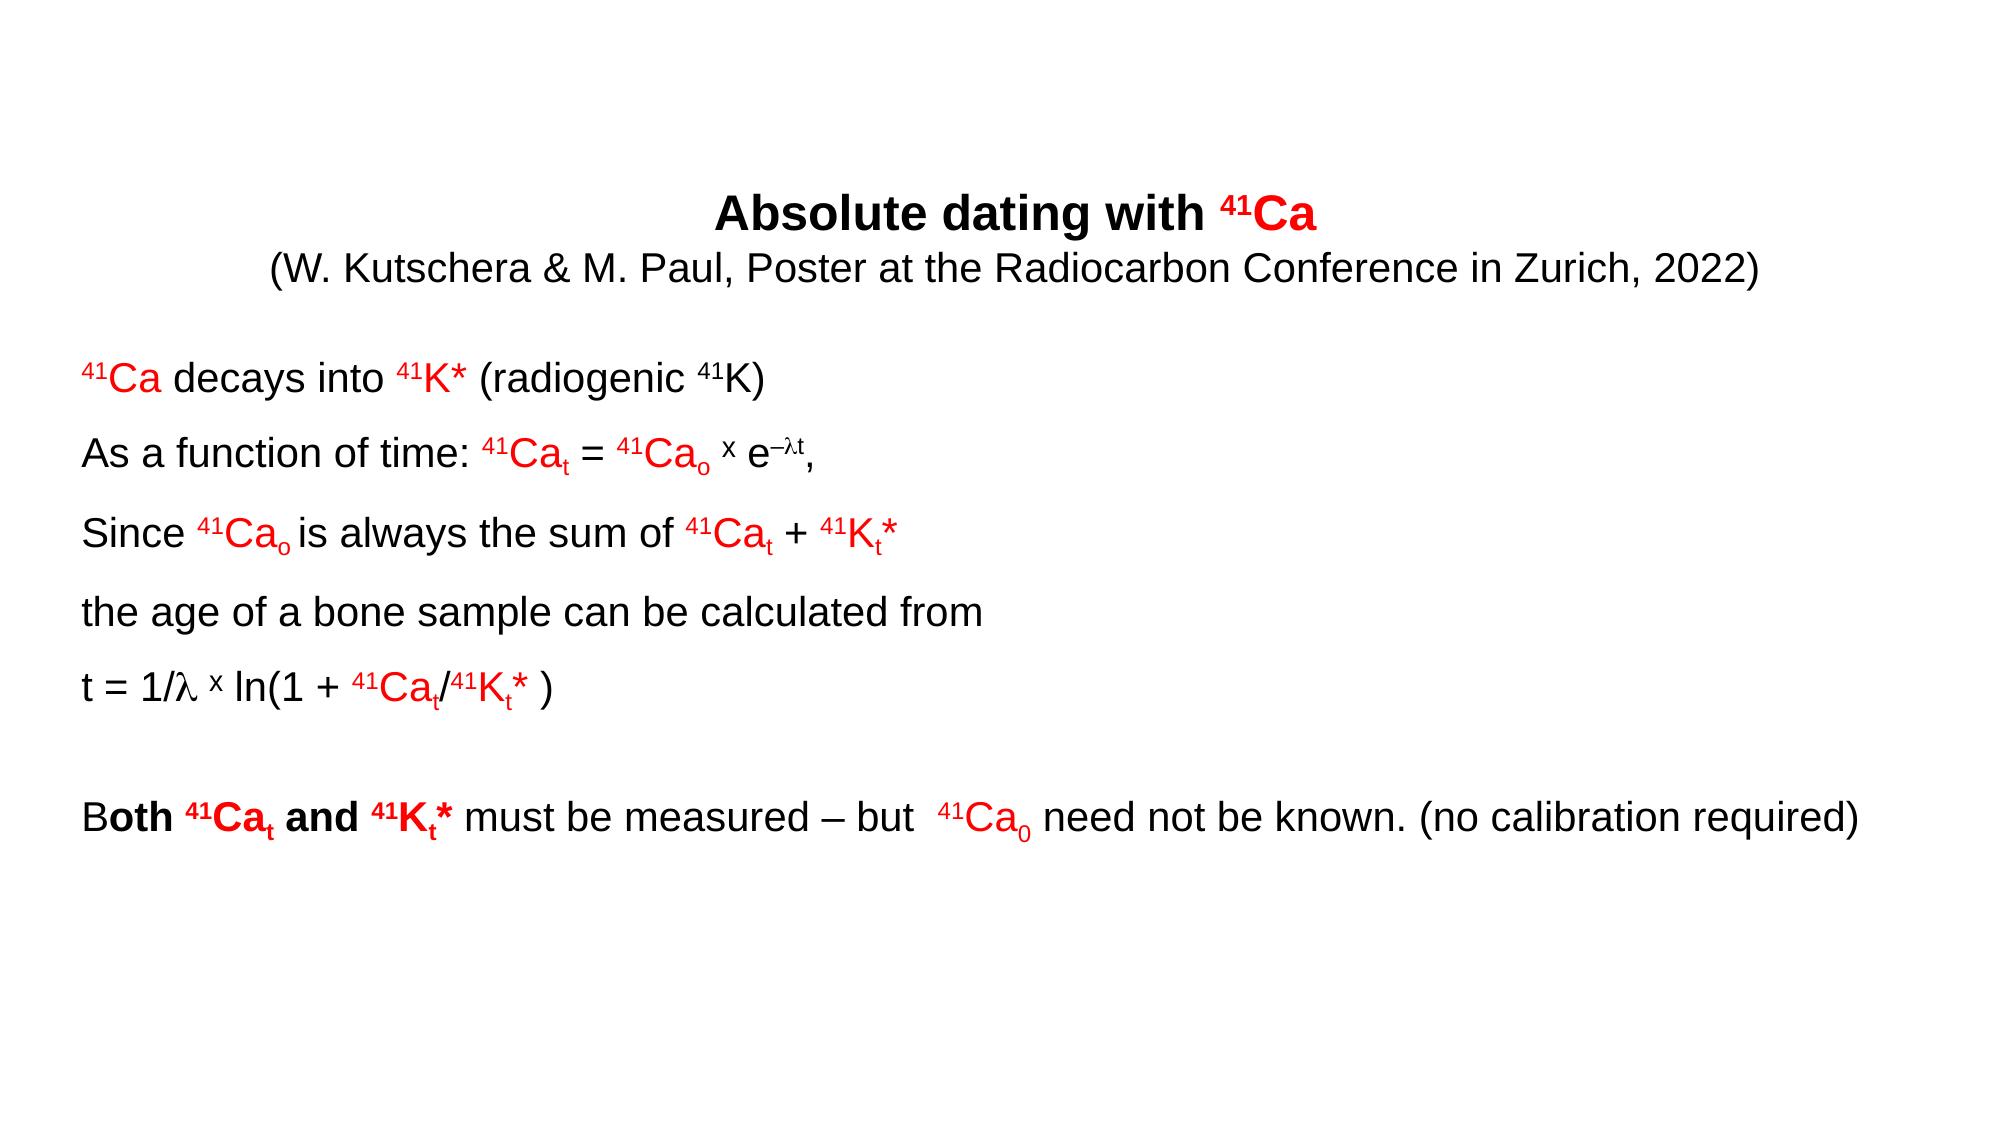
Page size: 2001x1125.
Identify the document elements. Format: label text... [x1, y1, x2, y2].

text_box Absolute dating with 41Ca (W. Kutschera & M. Paul, Poster at the Radiocarbon Conference in Zurich, 2022) 41Ca decays into 41K* (radiogenic 41K) As a function of time: 41Cat = 41Cao ˣ e–t, Since 41Cao is always the sum of 41Cat + 41Kt* the age of a bone sample can be calculated from t = 1/ ˣ ln(1 + 41Cat/41Kt* ) Both 41Cat and 41Kt* must be measured – but 41Ca0 need not be known. (no calibration required) [66, 173, 1964, 1025]
